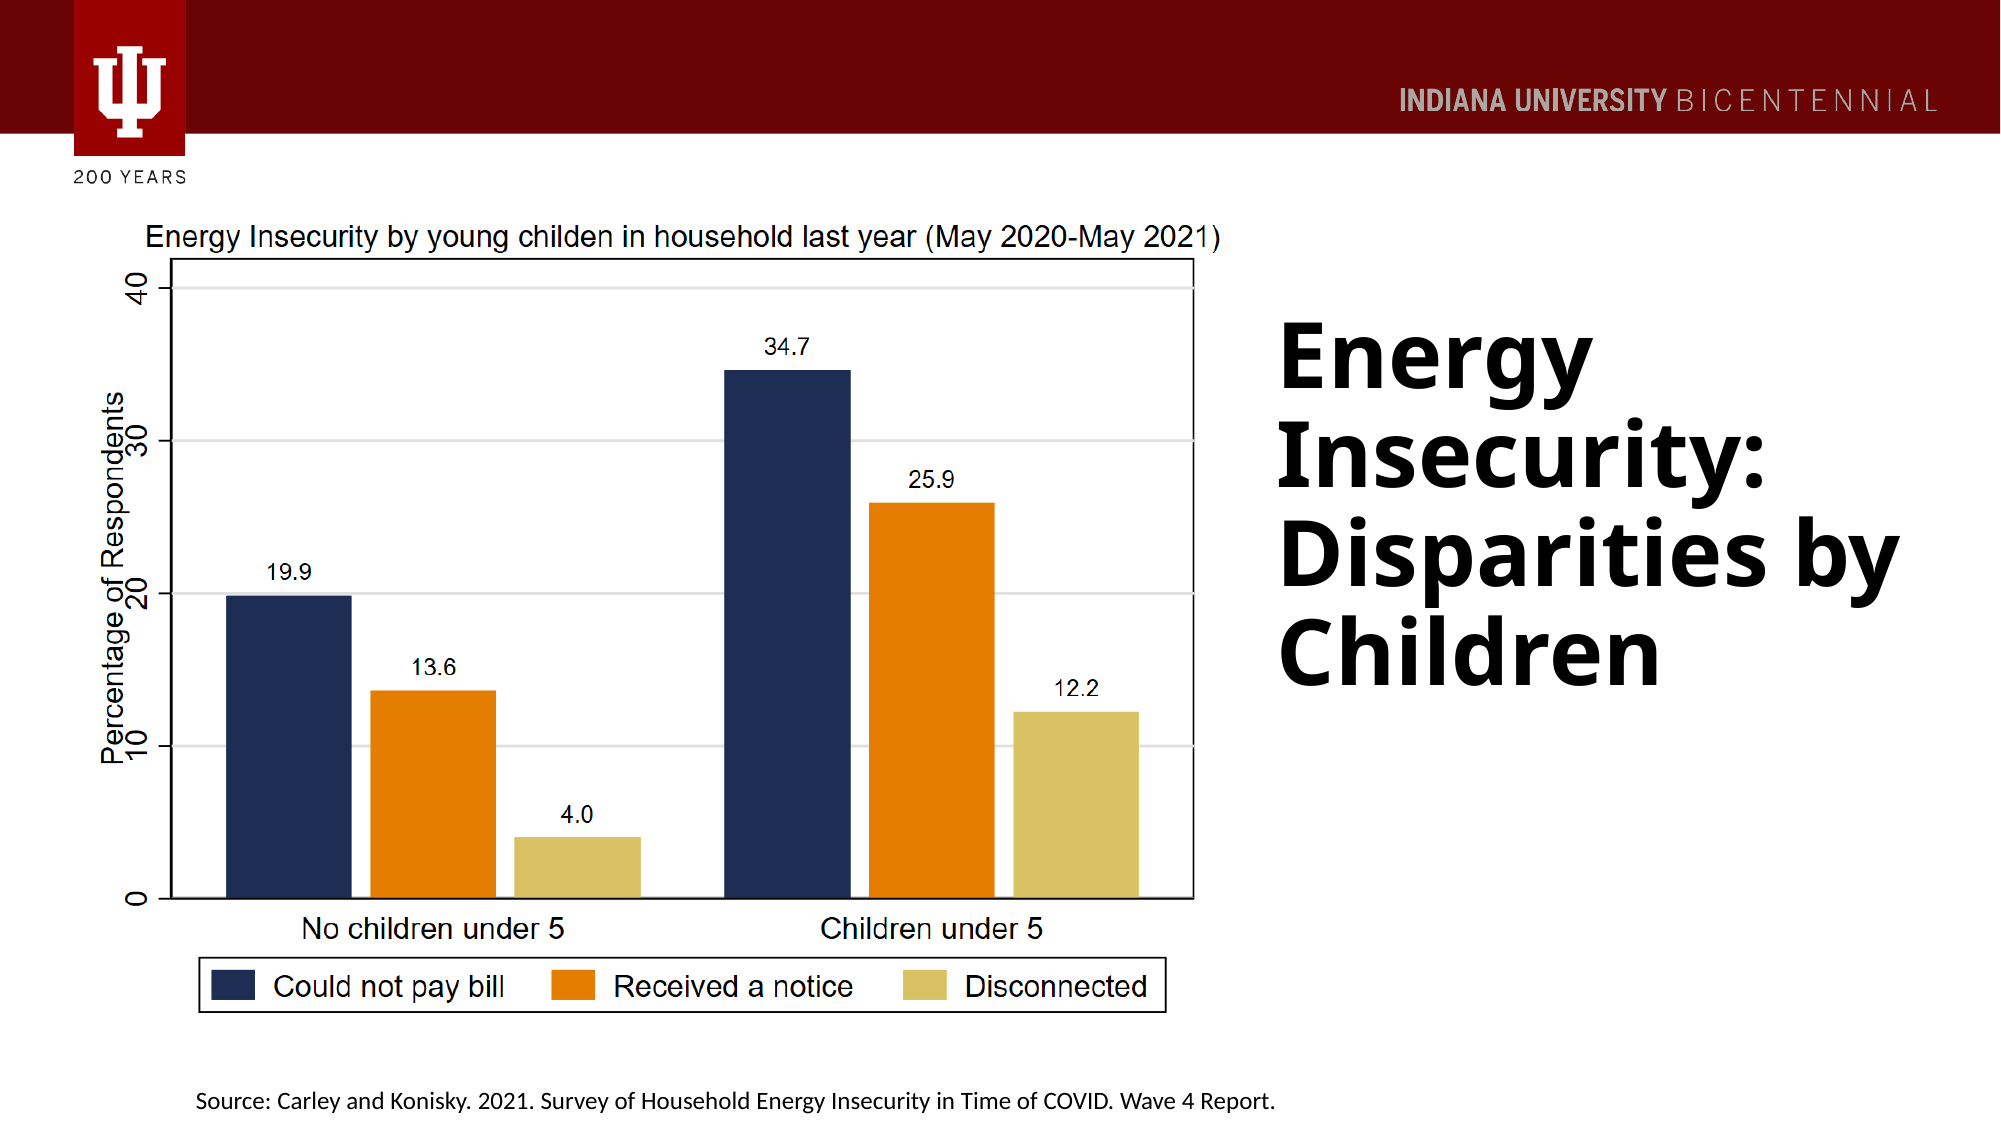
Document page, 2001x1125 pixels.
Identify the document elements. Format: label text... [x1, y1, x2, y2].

picture [31, 211, 1225, 1014]
text_box Energy Insecurity: Disparities by Children [1262, 302, 1971, 817]
text_box Source: Carley and Konisky. 2021. Survey of Household Energy Insecurity in Time of COVID. Wave 4 Report. [181, 1077, 1819, 1122]
picture [58, 0, 203, 193]
